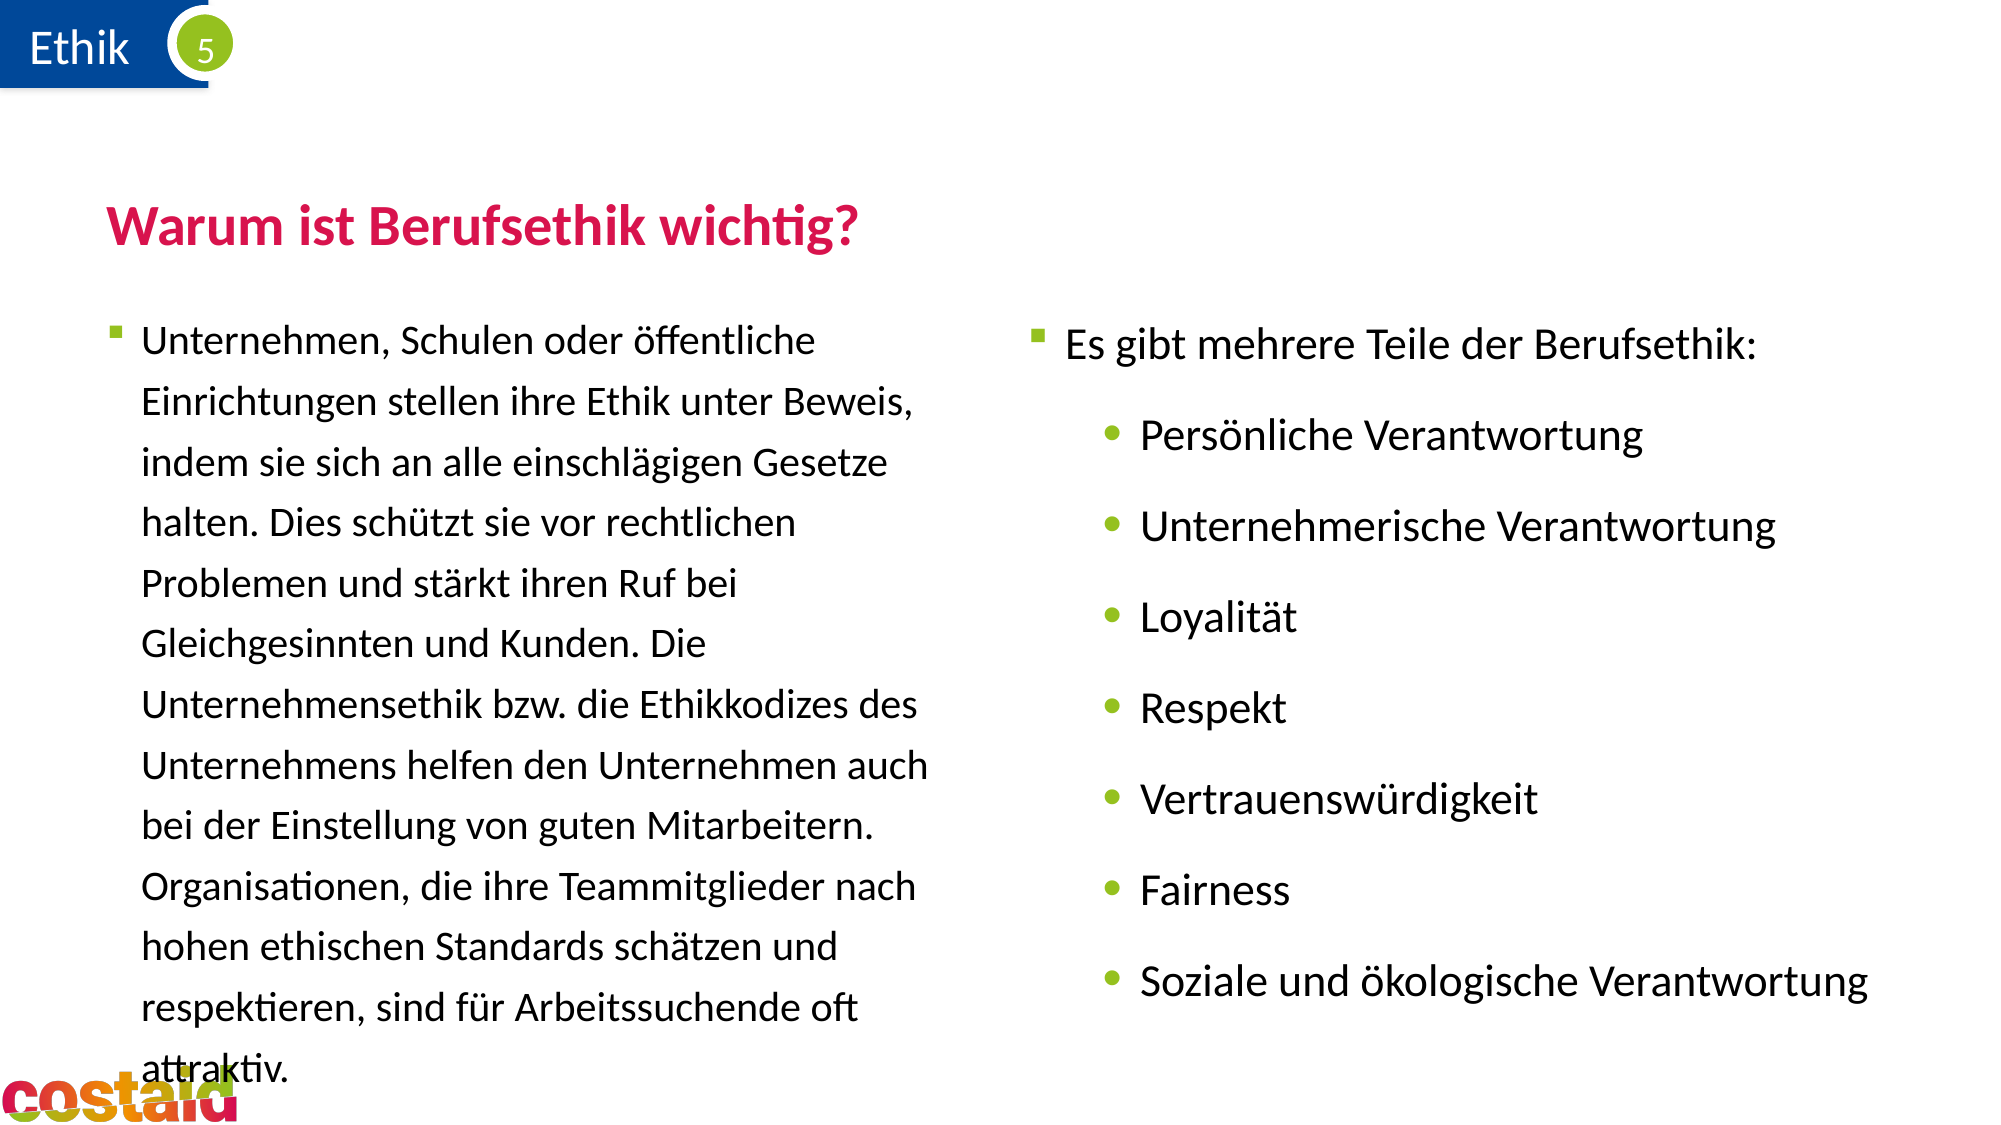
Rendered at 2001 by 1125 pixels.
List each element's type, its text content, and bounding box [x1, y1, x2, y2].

picture [0, 1065, 267, 1125]
list Unternehmen, Schulen oder öffentliche Einrichtungen stellen ihre Ethik unter Beweis, indem sie sich an alle einschlägigen Gesetze halten. Dies schützt sie vor rechtlichen Problemen und stärkt ihren Ruf bei Gleichgesinnten und Kunden. Die Unternehmensethik bzw. die Ethikkodizes des Unternehmens helfen den Unternehmen auch bei der Einstellung von guten Mitarbeitern. Organisationen, die ihre Teammitglieder nach hohen ethischen Standards schätzen und respektieren, sind für Arbeitssuchende oft attraktiv. [91, 295, 979, 1098]
list Es gibt mehrere Teile der Berufsethik: Persönliche Verantwortung Unternehmerische Verantwortung Loyalität Respekt Vertrauenswürdigkeit Fairness Soziale und ökologische Verantwortung [1012, 295, 1961, 1098]
title Warum ist Berufsethik wichtig? [91, 177, 1961, 276]
